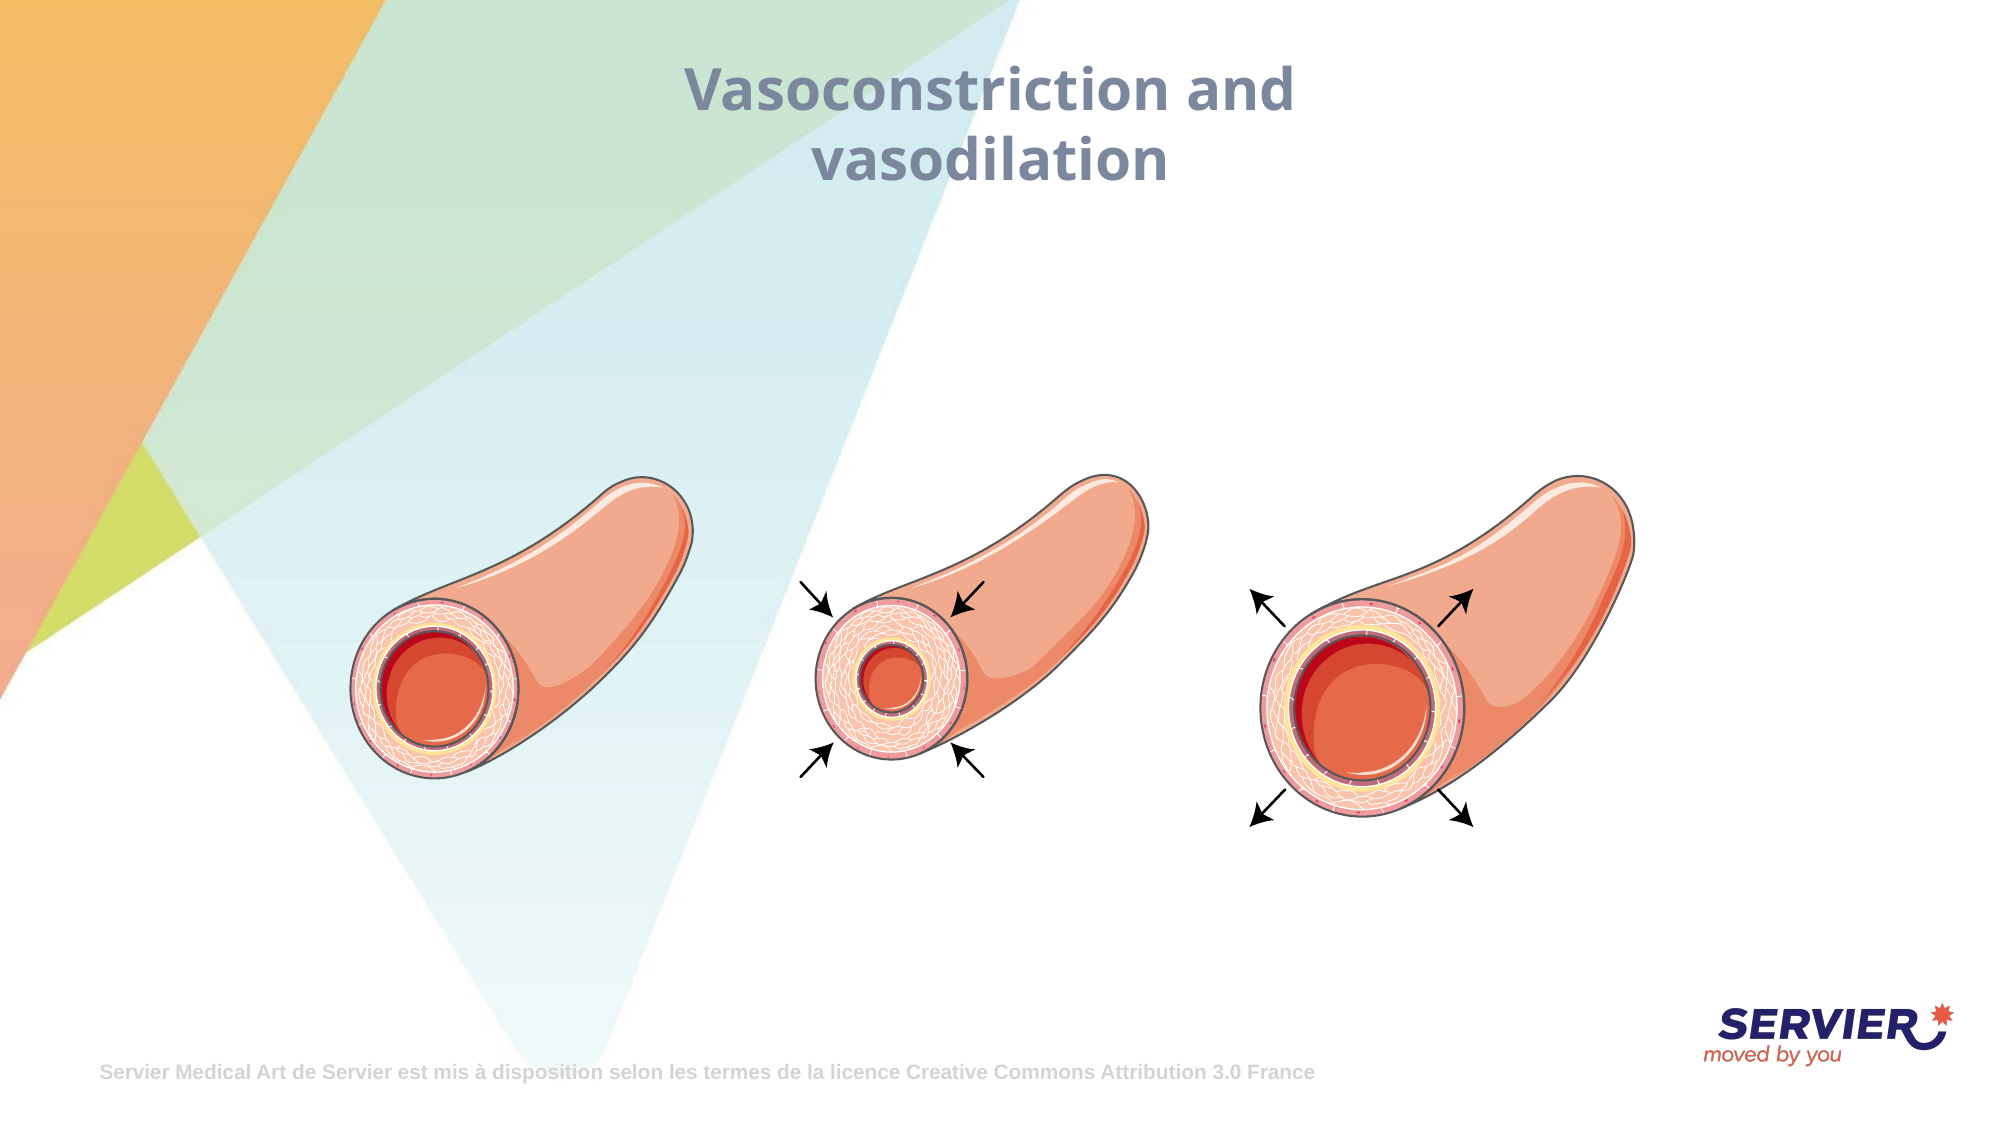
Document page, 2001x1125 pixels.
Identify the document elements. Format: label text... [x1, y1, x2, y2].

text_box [350, 469, 694, 779]
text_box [1249, 467, 1636, 828]
title Vasoconstriction and vasodilation [54, 12, 1926, 232]
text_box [800, 467, 1150, 778]
picture [0, 0, 2001, 1125]
